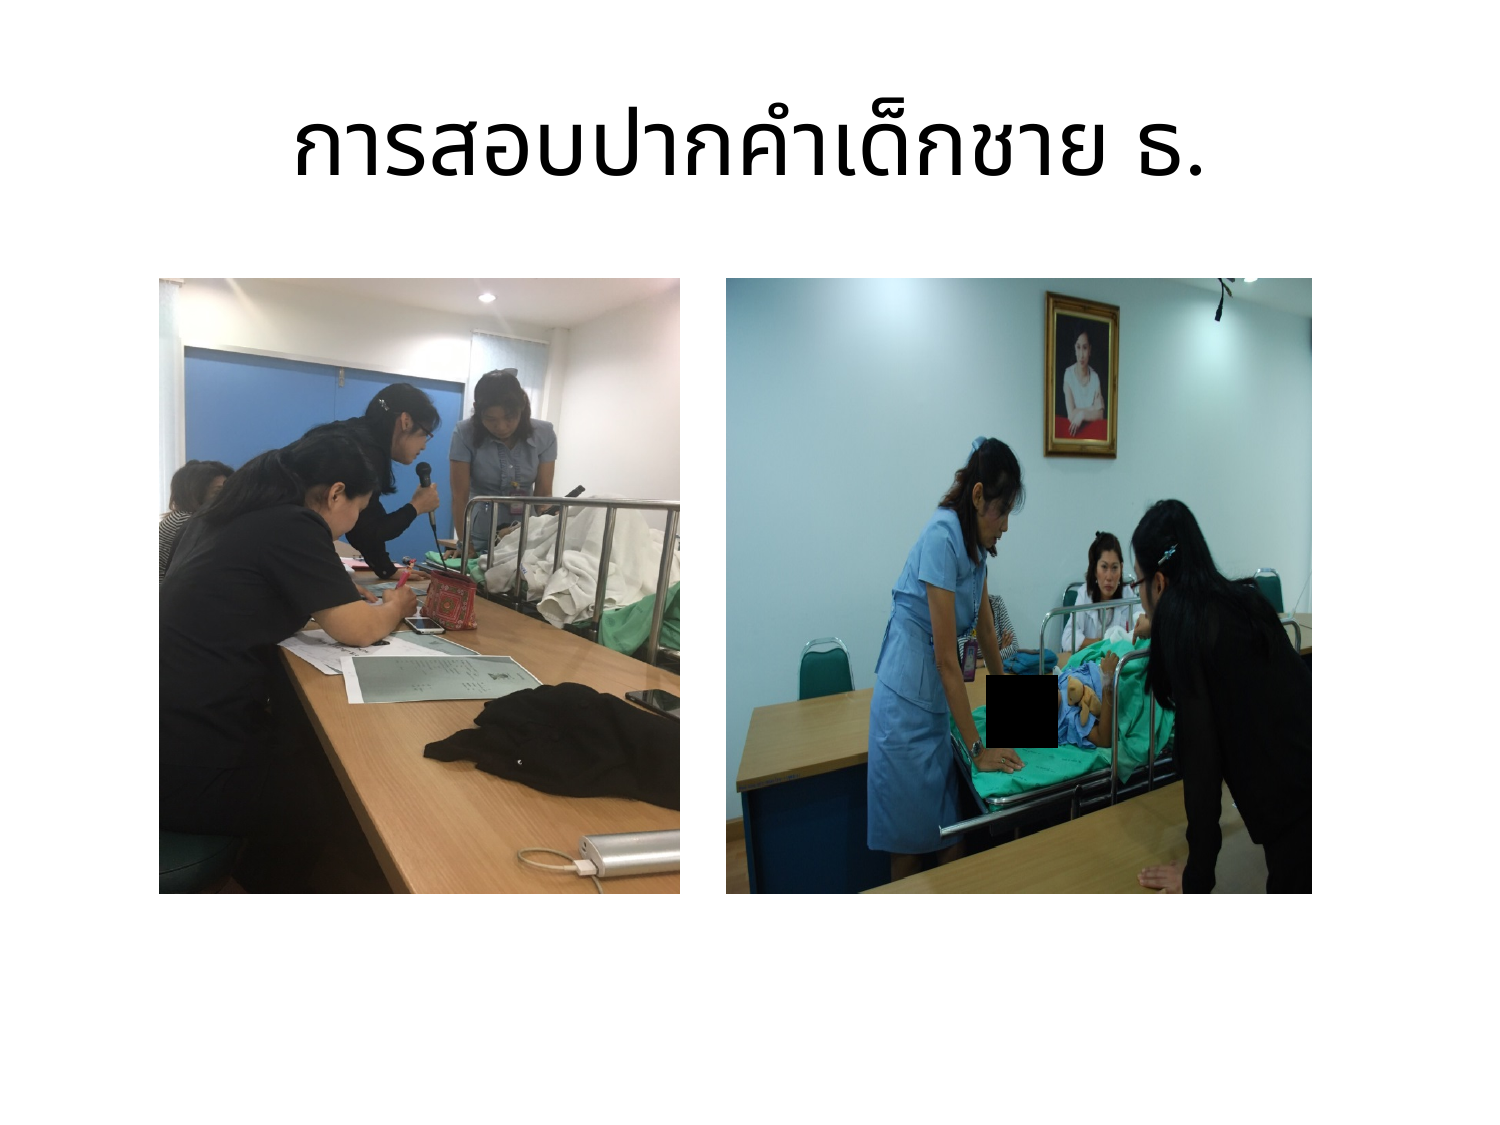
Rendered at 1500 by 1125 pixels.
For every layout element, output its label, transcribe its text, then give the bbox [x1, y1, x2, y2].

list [159, 278, 680, 894]
picture [726, 278, 1312, 894]
title การสอบปากคำเด็กชาย ธ. [75, 45, 1425, 233]
